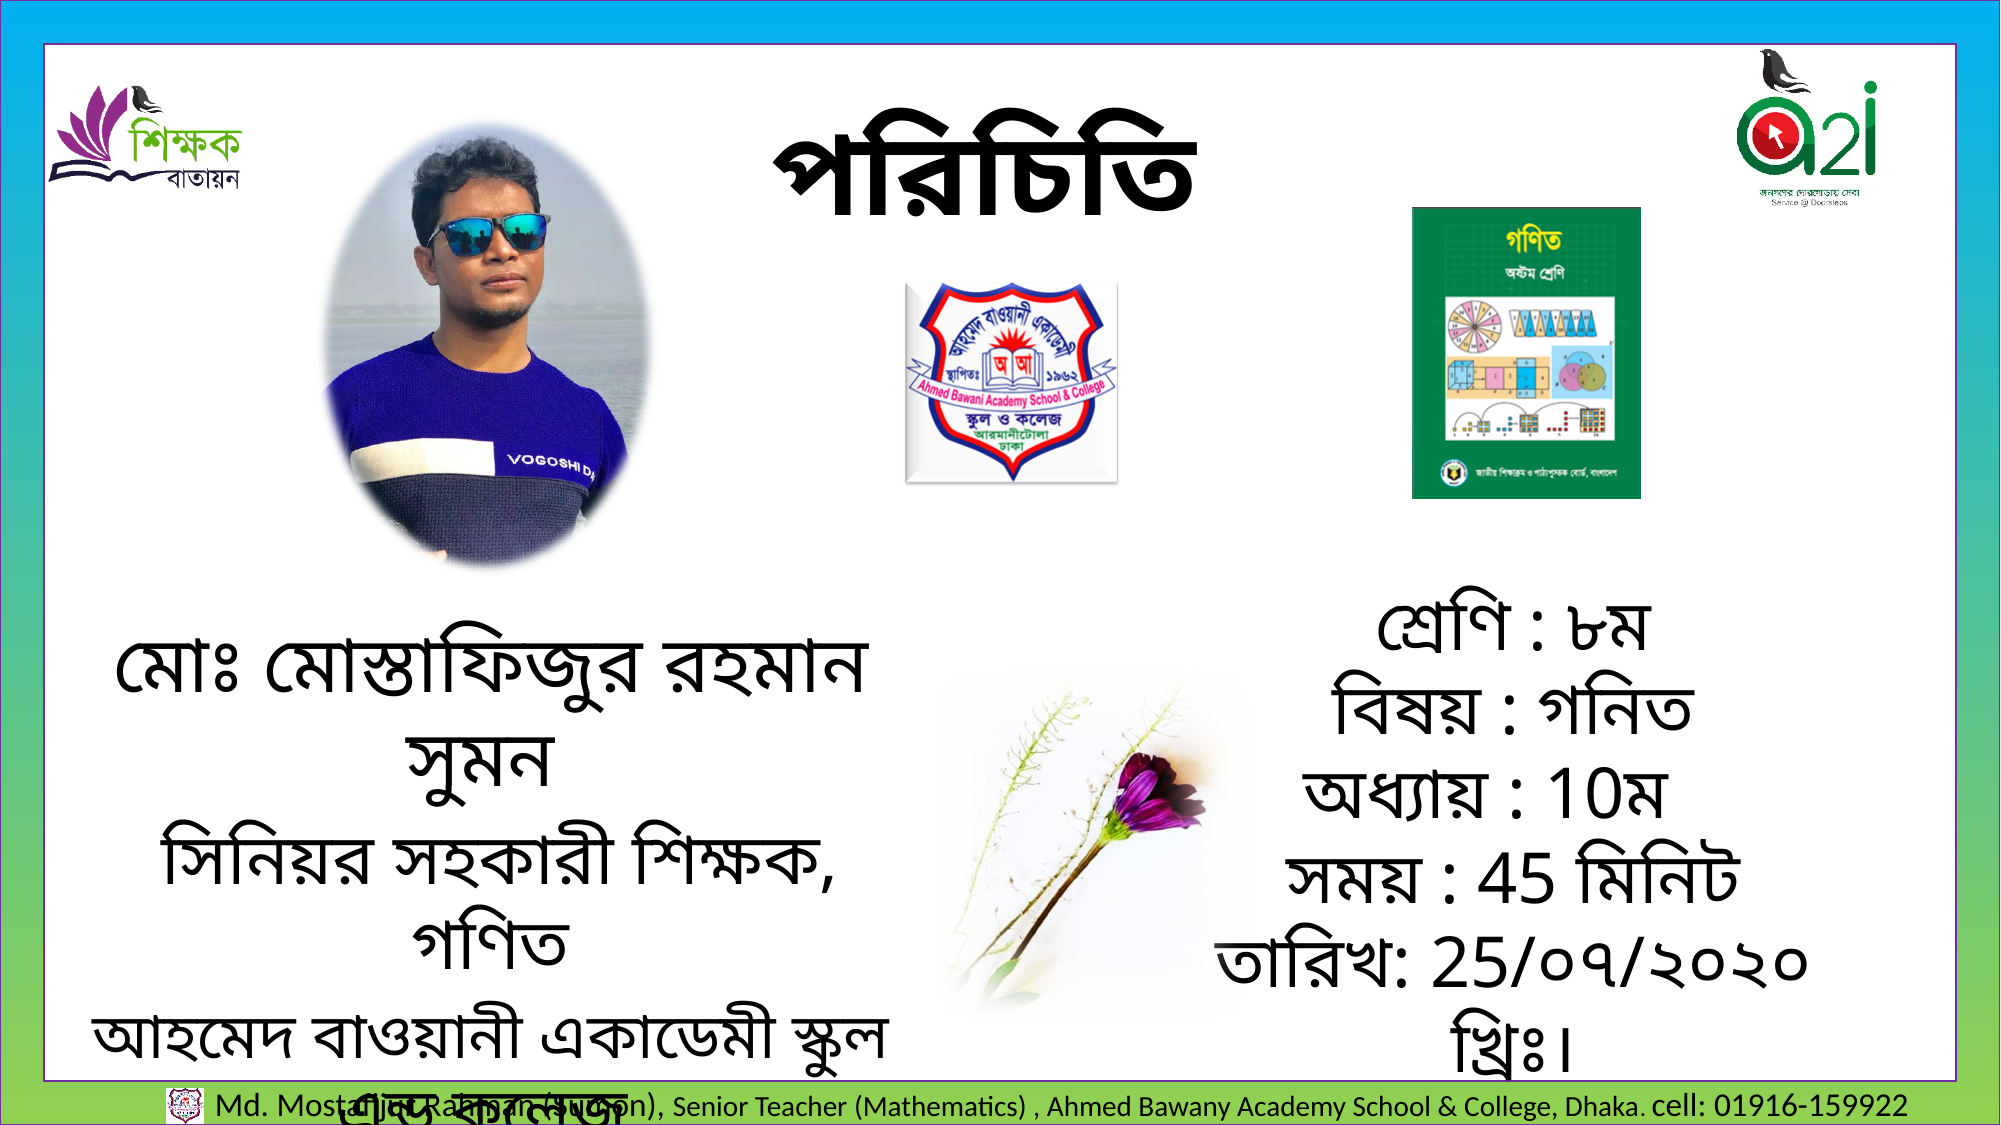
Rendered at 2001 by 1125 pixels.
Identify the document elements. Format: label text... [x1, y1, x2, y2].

picture [1412, 207, 1641, 499]
text_box পরিচিতি [756, 91, 1212, 247]
picture [1737, 49, 1877, 207]
picture [900, 280, 1123, 490]
picture [934, 667, 1252, 1022]
text_box শ্রেণি : ৮ম বিষয় : গনিত অধ্যায় : 10ম সময় : 45 মিনিট তারিখ: 25/০৭/২০২০ খ্রিঃ। [1198, 572, 1829, 1094]
text_box মোঃ মোস্তাফিজুর রহমান সুমন সিনিয়র সহকারী শিক্ষক, গণিত আহমেদ বাওয়ানী একাডেমী স্কুল এন্ড কলেজ মোবাইলঃ ০১৯১৬-১৫৯৯২২ E-mail: mrsumonmostafiz@gmail.com [53, 607, 929, 1125]
picture [312, 112, 661, 577]
picture [36, 44, 260, 254]
